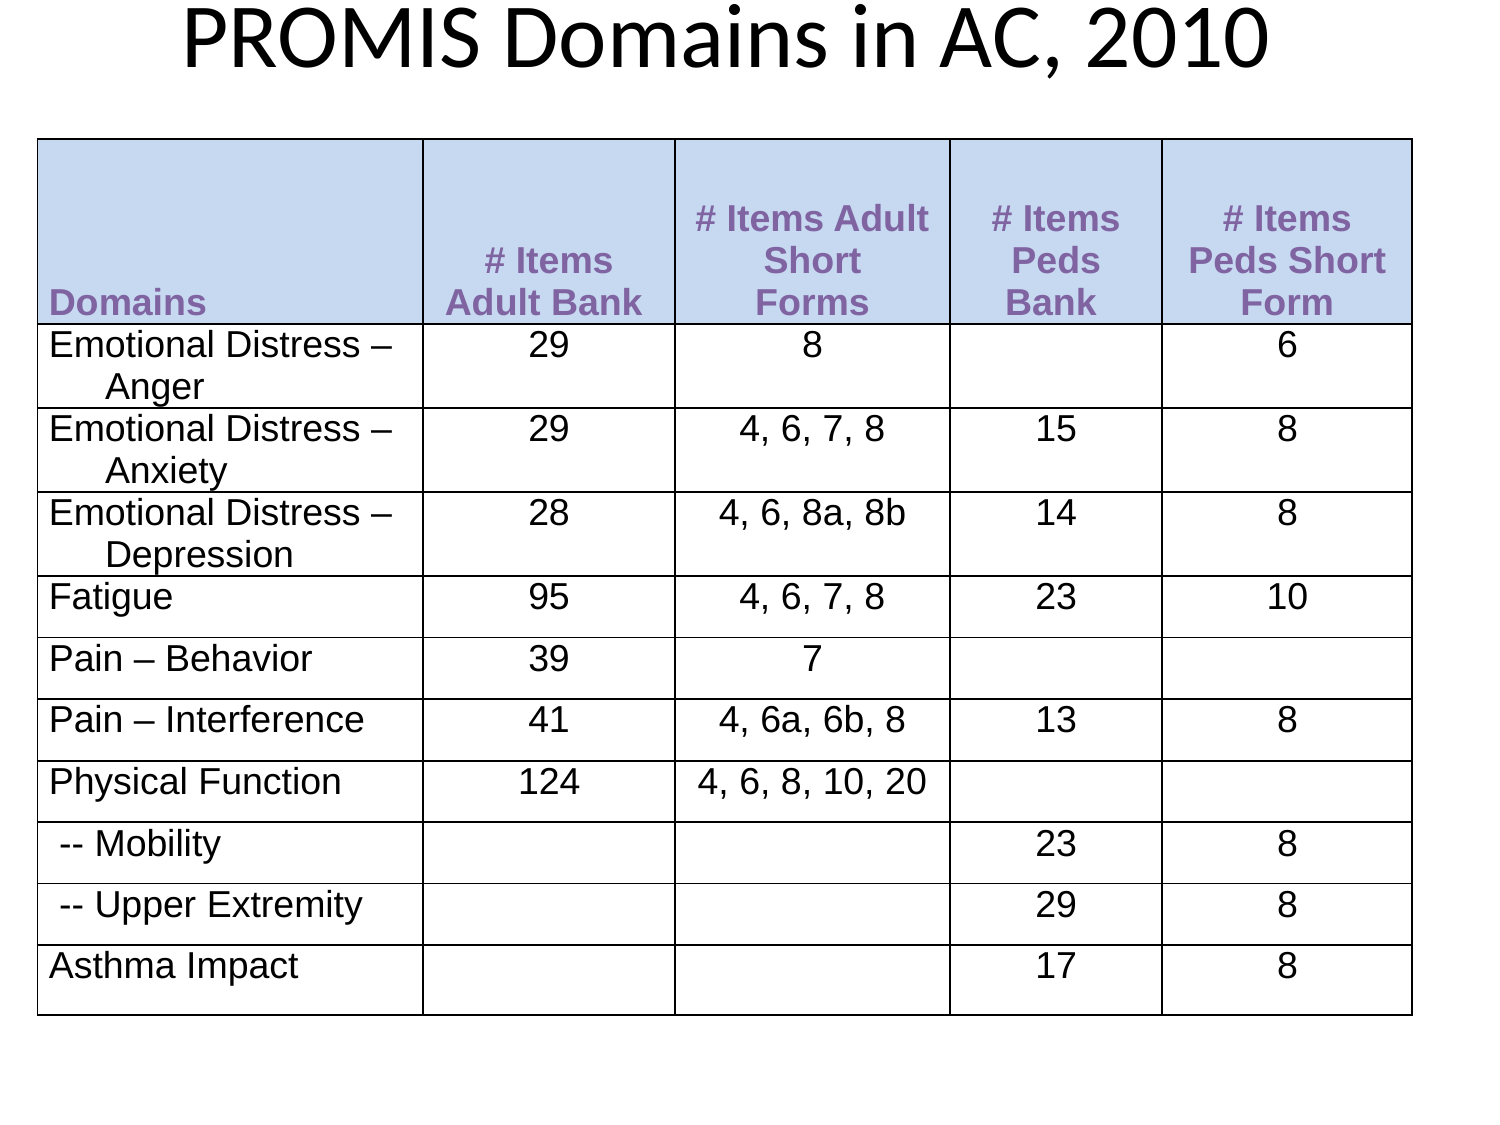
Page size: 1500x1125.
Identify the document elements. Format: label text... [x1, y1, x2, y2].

table_cell [424, 946, 674, 1014]
table_cell 4, 6, 8, 10, 20 [676, 762, 949, 821]
table_cell 23 [951, 823, 1161, 883]
table_cell 23 [951, 577, 1161, 637]
table_cell [1163, 762, 1411, 821]
table_cell 28 [424, 493, 674, 575]
table_cell 13 [951, 700, 1161, 760]
table_cell 41 [424, 700, 674, 760]
table_cell Emotional Distress – Anger [38, 325, 422, 407]
table_cell [951, 762, 1161, 821]
table_header Domains [38, 140, 422, 323]
table_cell [676, 884, 949, 944]
table_cell 95 [424, 577, 674, 637]
table_cell 4, 6a, 6b, 8 [676, 700, 949, 760]
table_cell -- Mobility [38, 823, 422, 883]
table_cell 29 [424, 325, 674, 407]
table_header # Items Peds Short Form [1163, 140, 1411, 323]
table_cell Emotional Distress – Depression [38, 493, 422, 575]
table_cell -- Upper Extremity [38, 884, 422, 944]
table_cell 8 [676, 325, 949, 407]
table_cell 4, 6, 7, 8 [676, 577, 949, 637]
table_cell [951, 325, 1161, 407]
table_cell [676, 946, 949, 1014]
title PROMIS Domains in AC, 2010 [62, 0, 1412, 139]
table_cell Fatigue [38, 577, 422, 637]
table_cell 8 [1163, 884, 1411, 944]
table_cell [1163, 638, 1411, 698]
table_cell 6 [1163, 325, 1411, 407]
table_cell 7 [676, 638, 949, 698]
table_cell 8 [1163, 409, 1411, 491]
table_cell Emotional Distress – Anxiety [38, 409, 422, 491]
table_cell 10 [1163, 577, 1411, 637]
table_cell 15 [951, 409, 1161, 491]
table_cell 29 [424, 409, 674, 491]
table_cell Asthma Impact [38, 946, 422, 1014]
table_cell Pain – Behavior [38, 638, 422, 698]
table_cell 4, 6, 7, 8 [676, 409, 949, 491]
table_header # Items Adult Short Forms [676, 140, 949, 323]
table_cell 29 [951, 884, 1161, 944]
table_cell [951, 638, 1161, 698]
table_cell [424, 884, 674, 944]
table_cell 39 [424, 638, 674, 698]
table_cell 124 [424, 762, 674, 821]
table_cell Physical Function [38, 762, 422, 821]
table_header # Items Adult Bank [424, 140, 674, 323]
table_cell [424, 823, 674, 883]
table_cell 8 [1163, 493, 1411, 575]
table_header # Items Peds Bank [951, 140, 1161, 323]
table_cell [676, 823, 949, 883]
table_cell 8 [1163, 823, 1411, 883]
table_cell 14 [951, 493, 1161, 575]
table_cell 17 [951, 946, 1161, 1014]
table_cell 8 [1163, 946, 1411, 1014]
table_cell 4, 6, 8a, 8b [676, 493, 949, 575]
table_cell Pain – Interference [38, 700, 422, 760]
table_cell 8 [1163, 700, 1411, 760]
